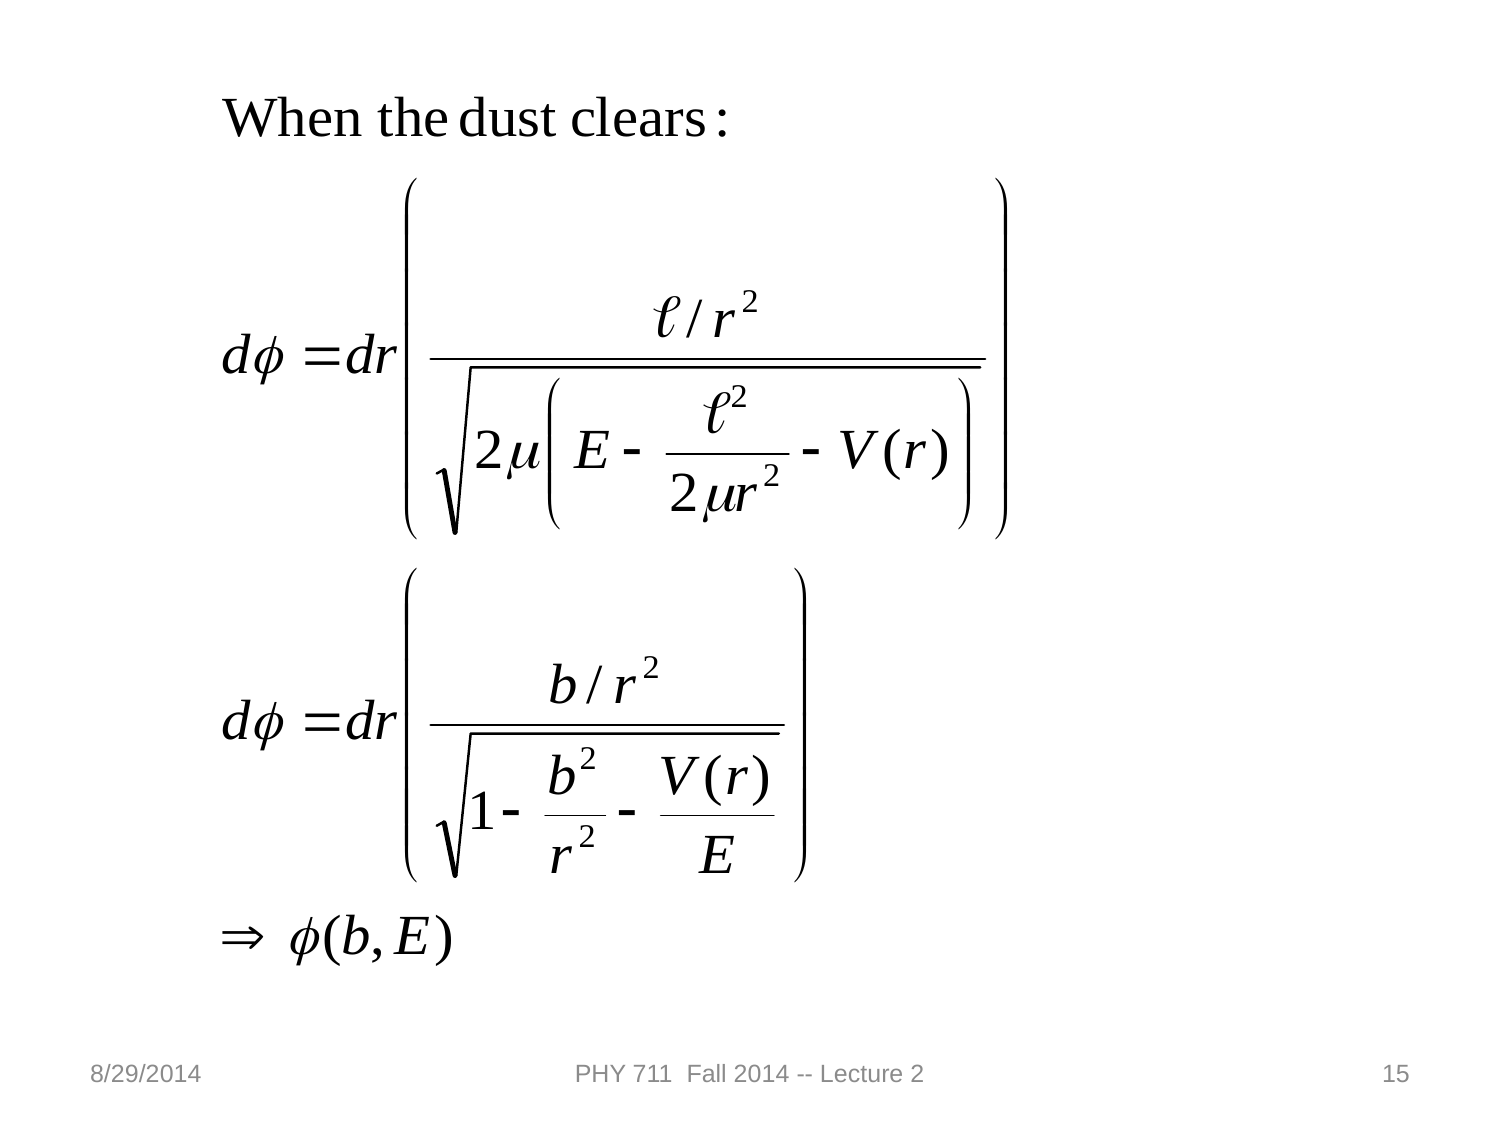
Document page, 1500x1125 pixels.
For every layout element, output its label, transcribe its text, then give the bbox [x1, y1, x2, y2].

slide_number 15 [1074, 1042, 1425, 1103]
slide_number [75, 1042, 425, 1103]
footer PHY 711 Fall 2014 -- Lecture 2 [512, 1042, 988, 1103]
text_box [212, 87, 1026, 977]
